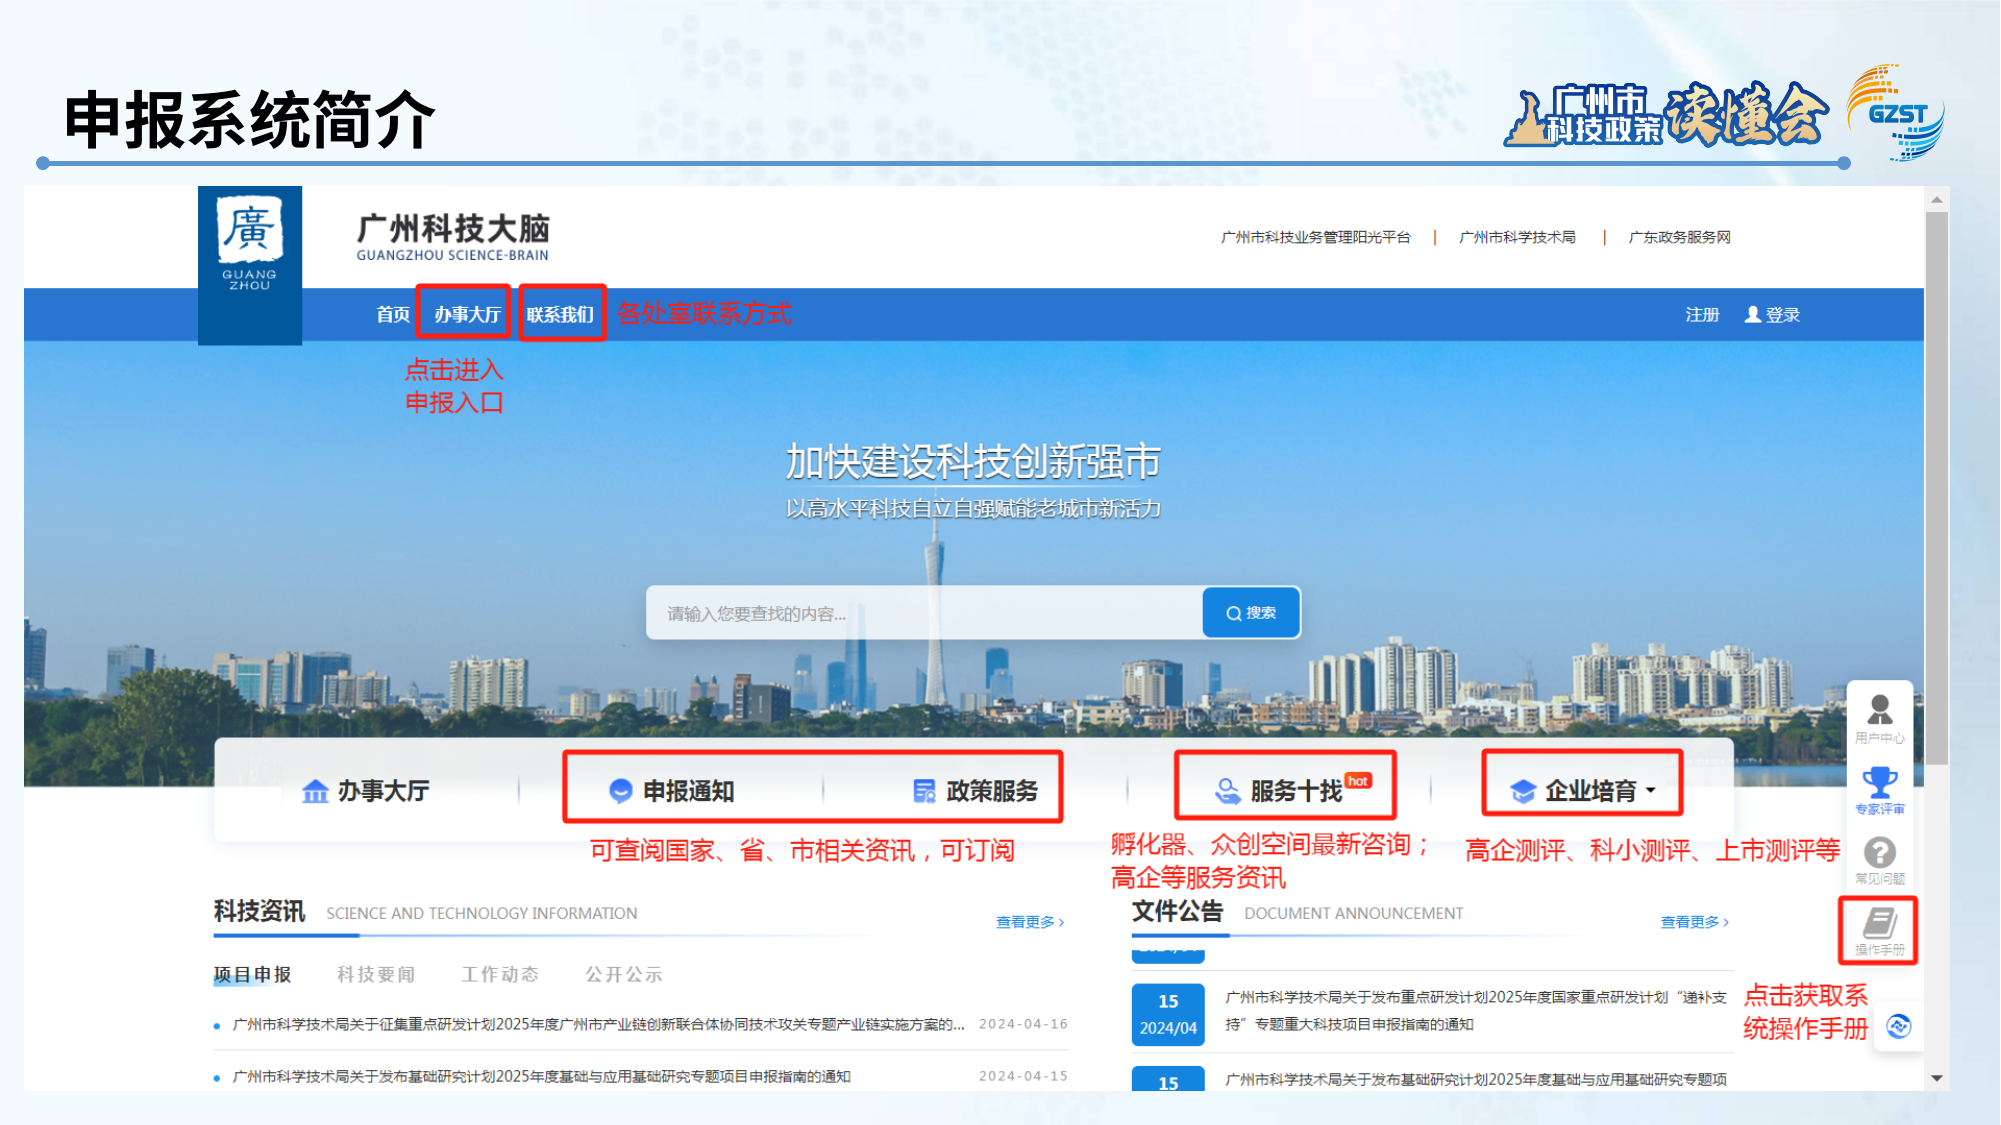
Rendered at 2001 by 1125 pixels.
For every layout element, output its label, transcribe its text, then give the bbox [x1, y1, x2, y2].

picture [0, 0, 2000, 1125]
text_box 申报系统简介 [46, 36, 1651, 164]
